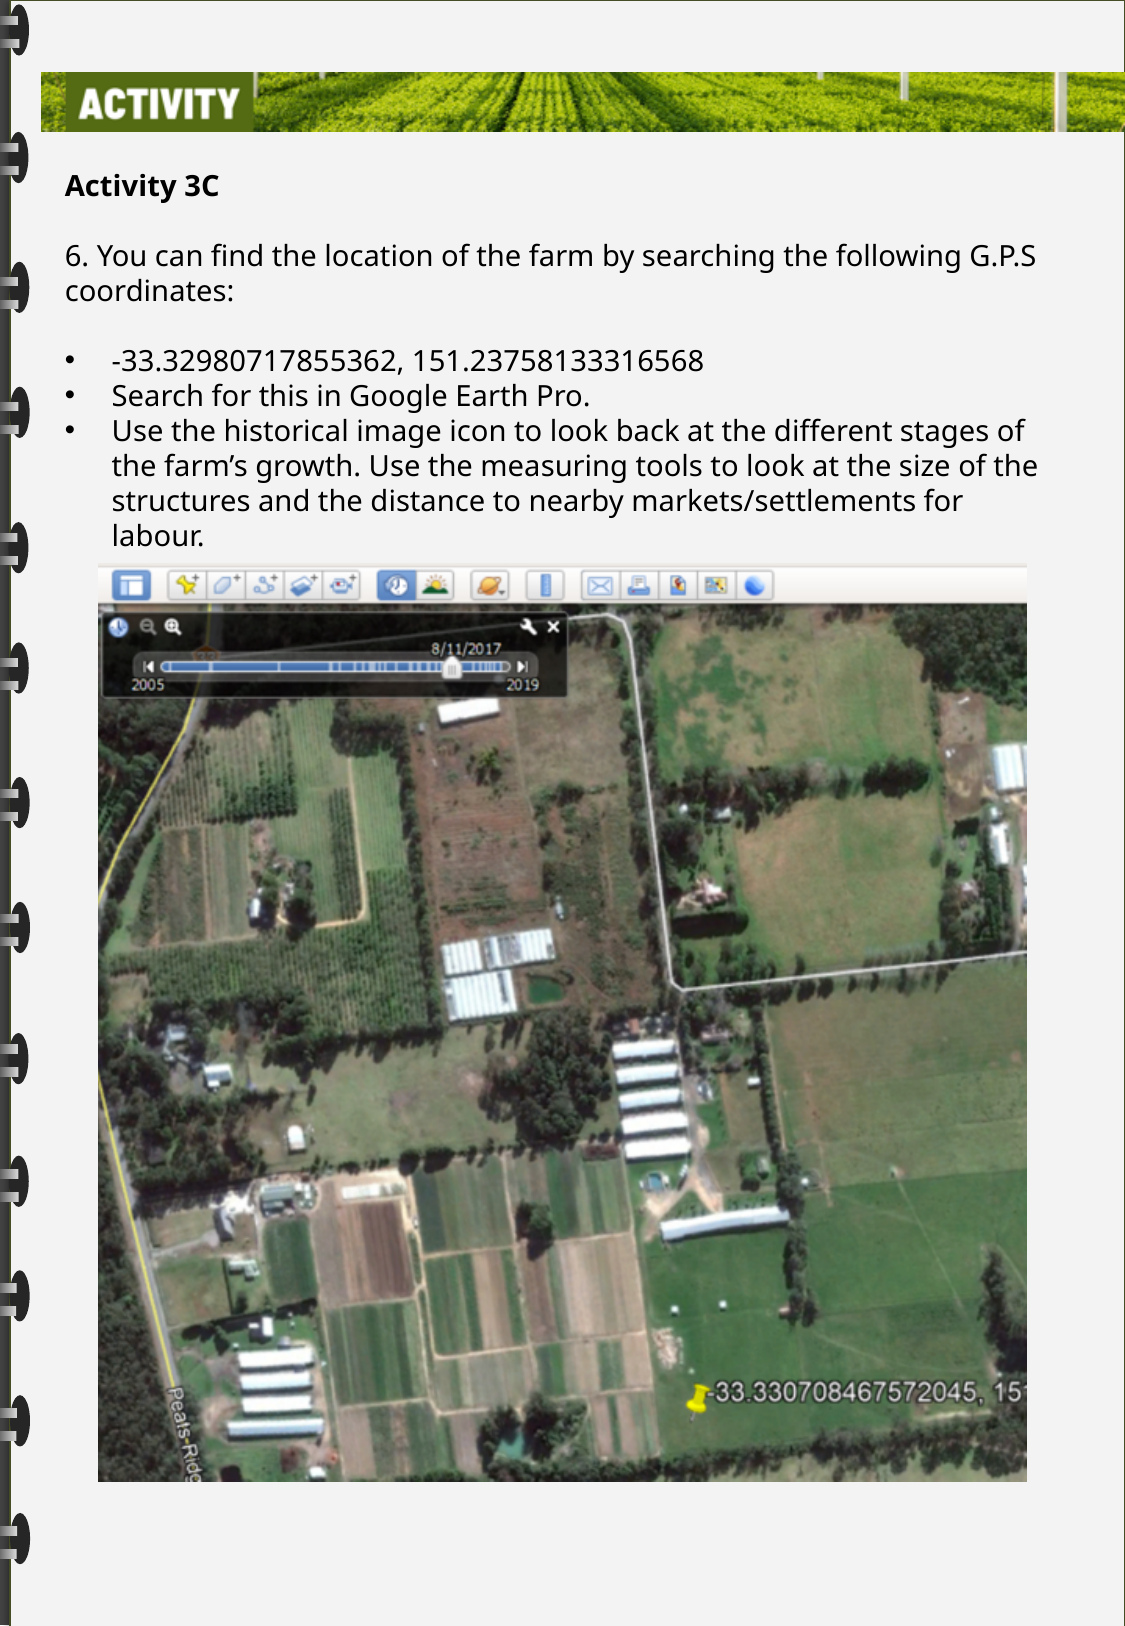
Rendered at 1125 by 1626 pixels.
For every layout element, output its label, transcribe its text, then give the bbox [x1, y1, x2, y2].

text_box Activity 3C 6. You can find the location of the farm by searching the following G.P.S coordinates: -33.32980717855362, 151.23758133316568 Search for this in Google Earth Pro. Use the historical image icon to look back at the different stages of the farm’s growth. Use the measuring tools to look at the size of the structures and the distance to nearby markets/settlements for labour. [49, 159, 1076, 595]
picture [40, 72, 1125, 132]
picture [98, 563, 1027, 1482]
text_box [605, 328, 637, 459]
